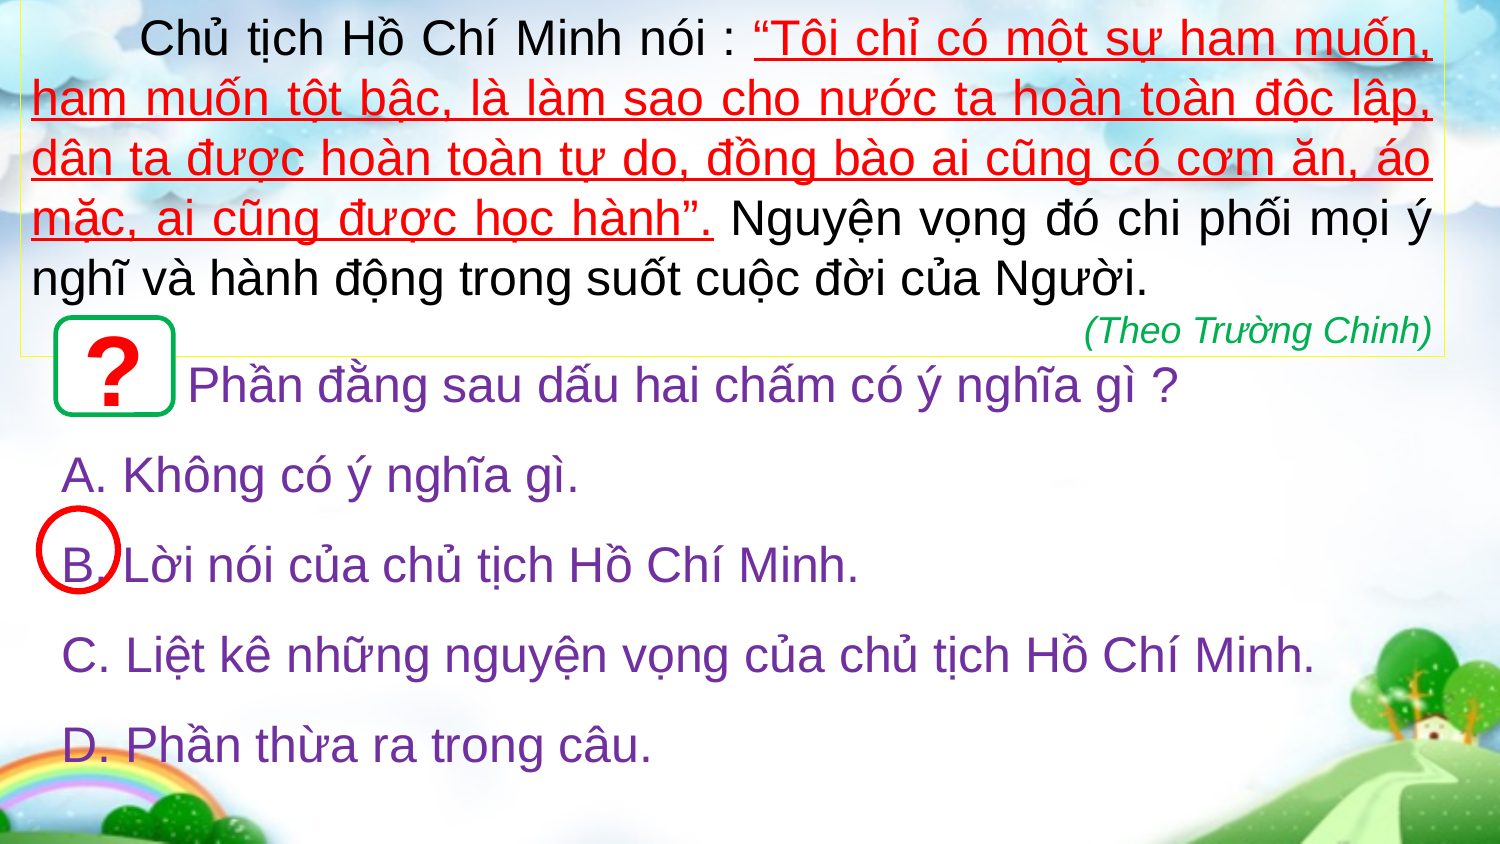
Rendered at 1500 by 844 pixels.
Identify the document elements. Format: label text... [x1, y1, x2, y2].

text_box [37, 507, 120, 593]
text_box Chủ tịch Hồ Chí Minh nói : “Tôi chỉ có một sự ham muốn, ham muốn tột bậc, là làm sao cho nước ta hoàn toàn độc lập, dân ta được hoàn toàn tự do, đồng bào ai cũng có cơm ăn, áo mặc, ai cũng được học hành”. Nguyện vọng đó chi phối mọi ý nghĩ và hành động trong suốt cuộc đời của Người. (Theo Trường Chinh) [20, 0, 1445, 357]
text_box ? [54, 316, 175, 416]
picture [0, 0, 1500, 844]
text_box Phần đằng sau dấu hai chấm có ý nghĩa gì ? A. Không có ý nghĩa gì. B. Lời nói của chủ tịch Hồ Chí Minh. C. Liệt kê những nguyện vọng của chủ tịch Hồ Chí Minh. D. Phần thừa ra trong câu. [46, 315, 1458, 780]
